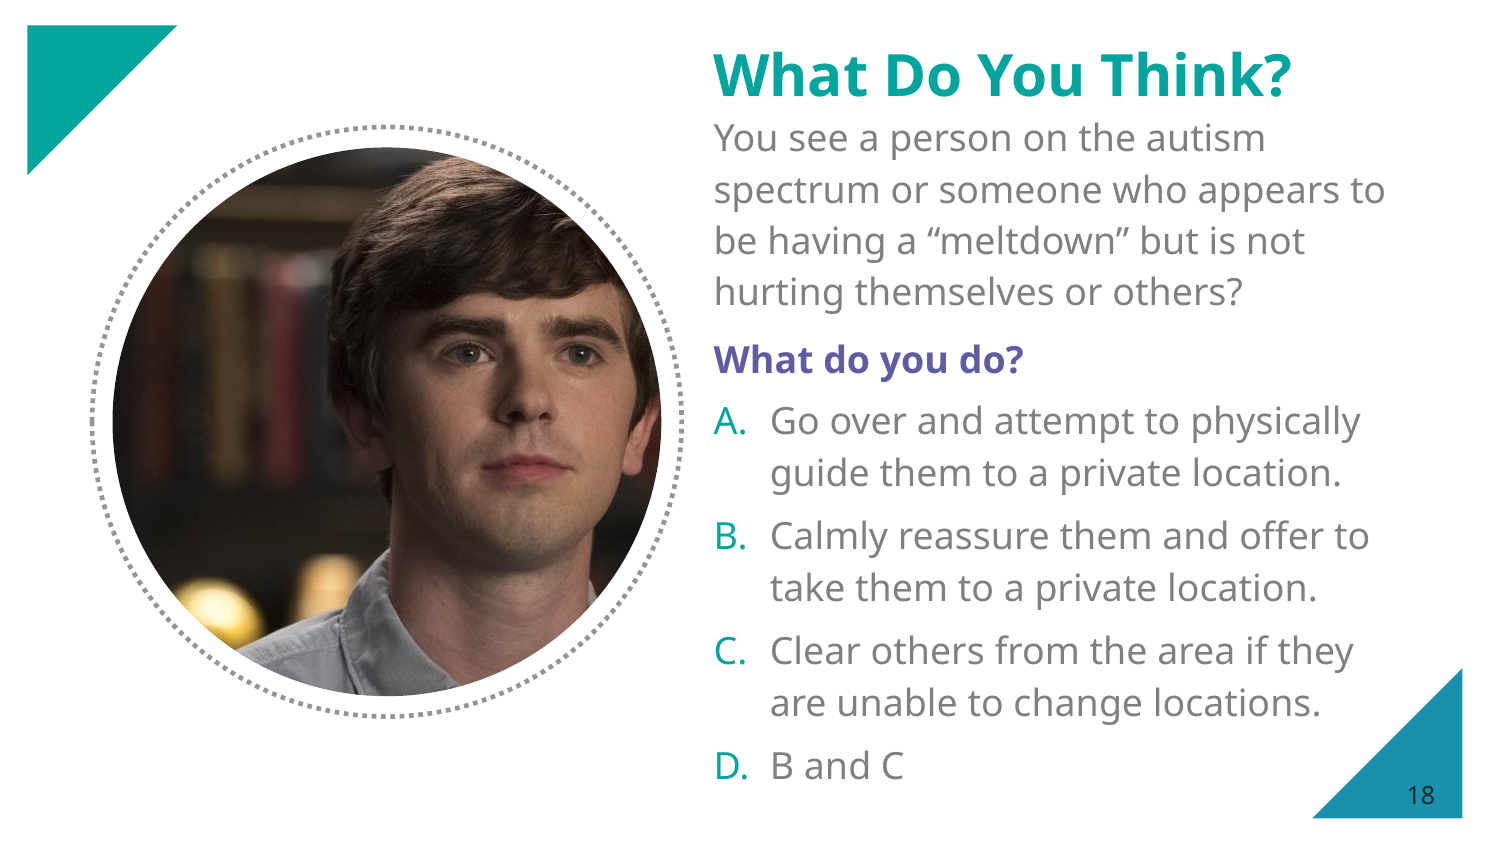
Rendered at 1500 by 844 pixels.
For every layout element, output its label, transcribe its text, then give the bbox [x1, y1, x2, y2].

text_box [301, 705, 473, 719]
text_box What Do You Think? You see a person on the autism spectrum or someone who appears to be having a “meltdown” but is not hurting themselves or others? What do you do? [698, 20, 1425, 383]
text_box [1359, 668, 1463, 819]
picture [112, 147, 662, 697]
text_box [666, 321, 684, 517]
text_box [27, 25, 178, 176]
text_box 18 [1312, 771, 1450, 832]
text_box [89, 329, 107, 518]
text_box [280, 124, 492, 145]
text_box Go over and attempt to physically guide them to a private location. Calmly reassure them and offer to take them to a private location. Clear others from the area if they are unable to change locations. B and C [698, 383, 1425, 795]
